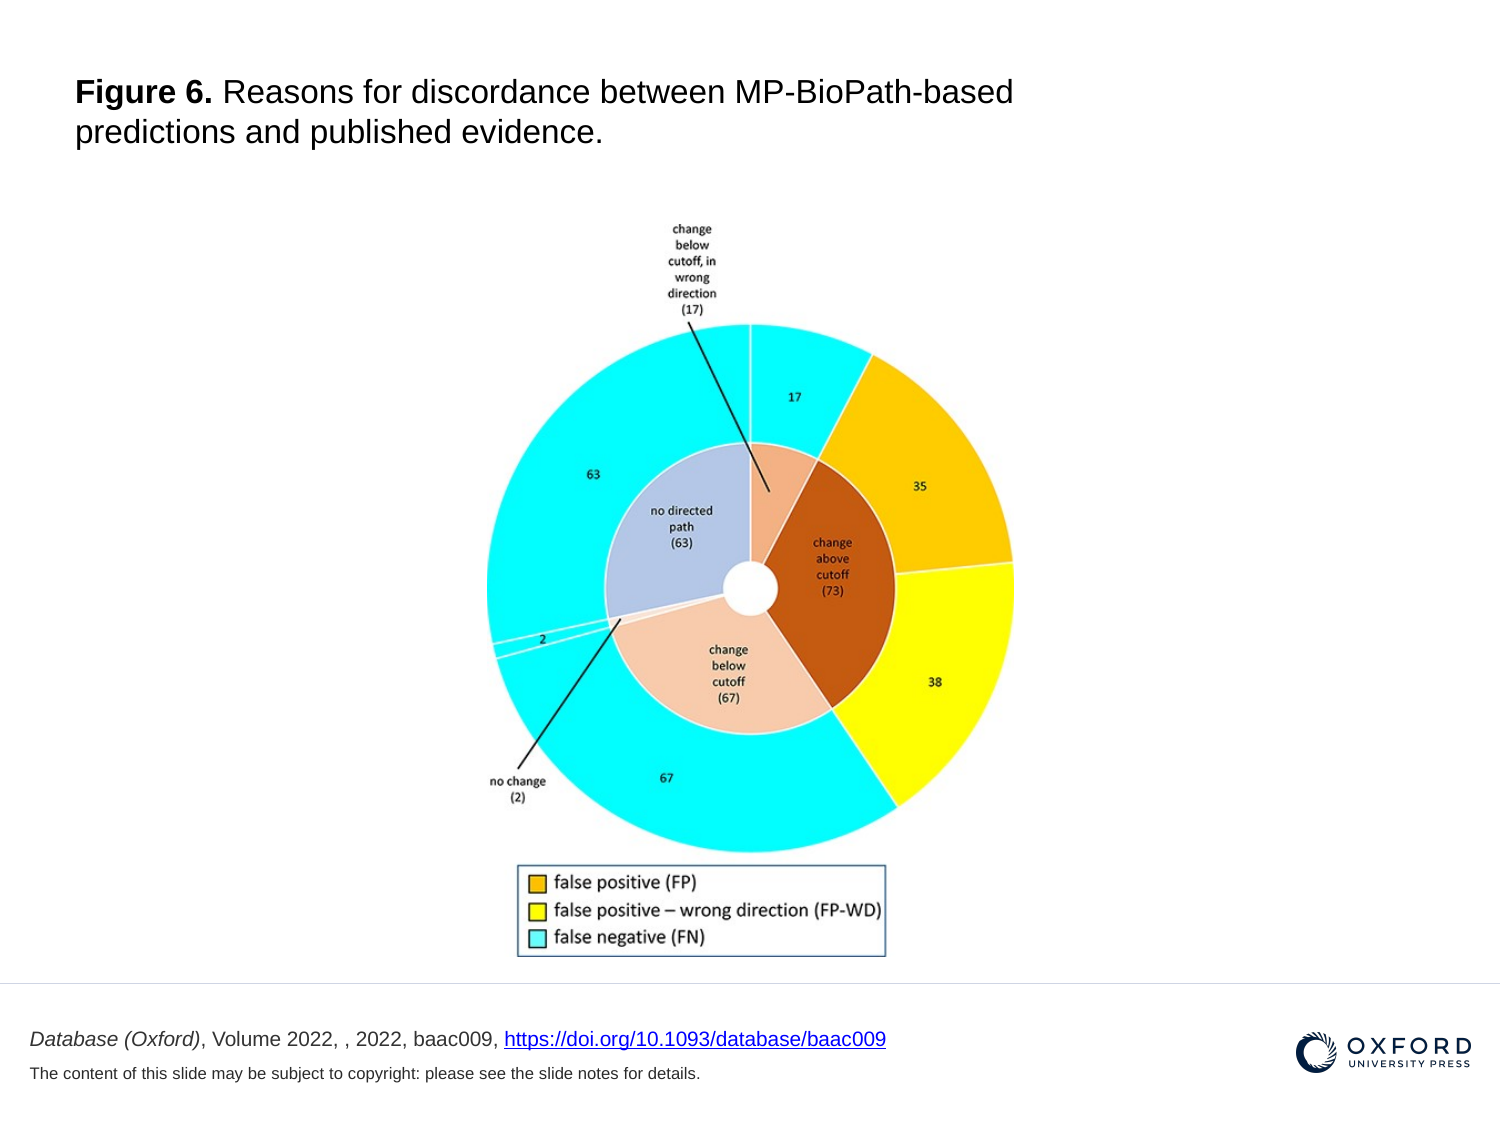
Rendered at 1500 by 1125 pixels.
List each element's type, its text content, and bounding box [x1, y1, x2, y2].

title Figure 6. Reasons for discordance between MP-BioPath-based predictions and published evidence. [75, 69, 1078, 171]
picture [1296, 1032, 1471, 1073]
picture [487, 224, 1014, 957]
footer Database (Oxford), Volume 2022, , 2022, baac009, https://doi.org/10.1093/database/baac009 The content of this slide may be subject to copyright: please see the slide notes for details. [0, 983, 1260, 1125]
